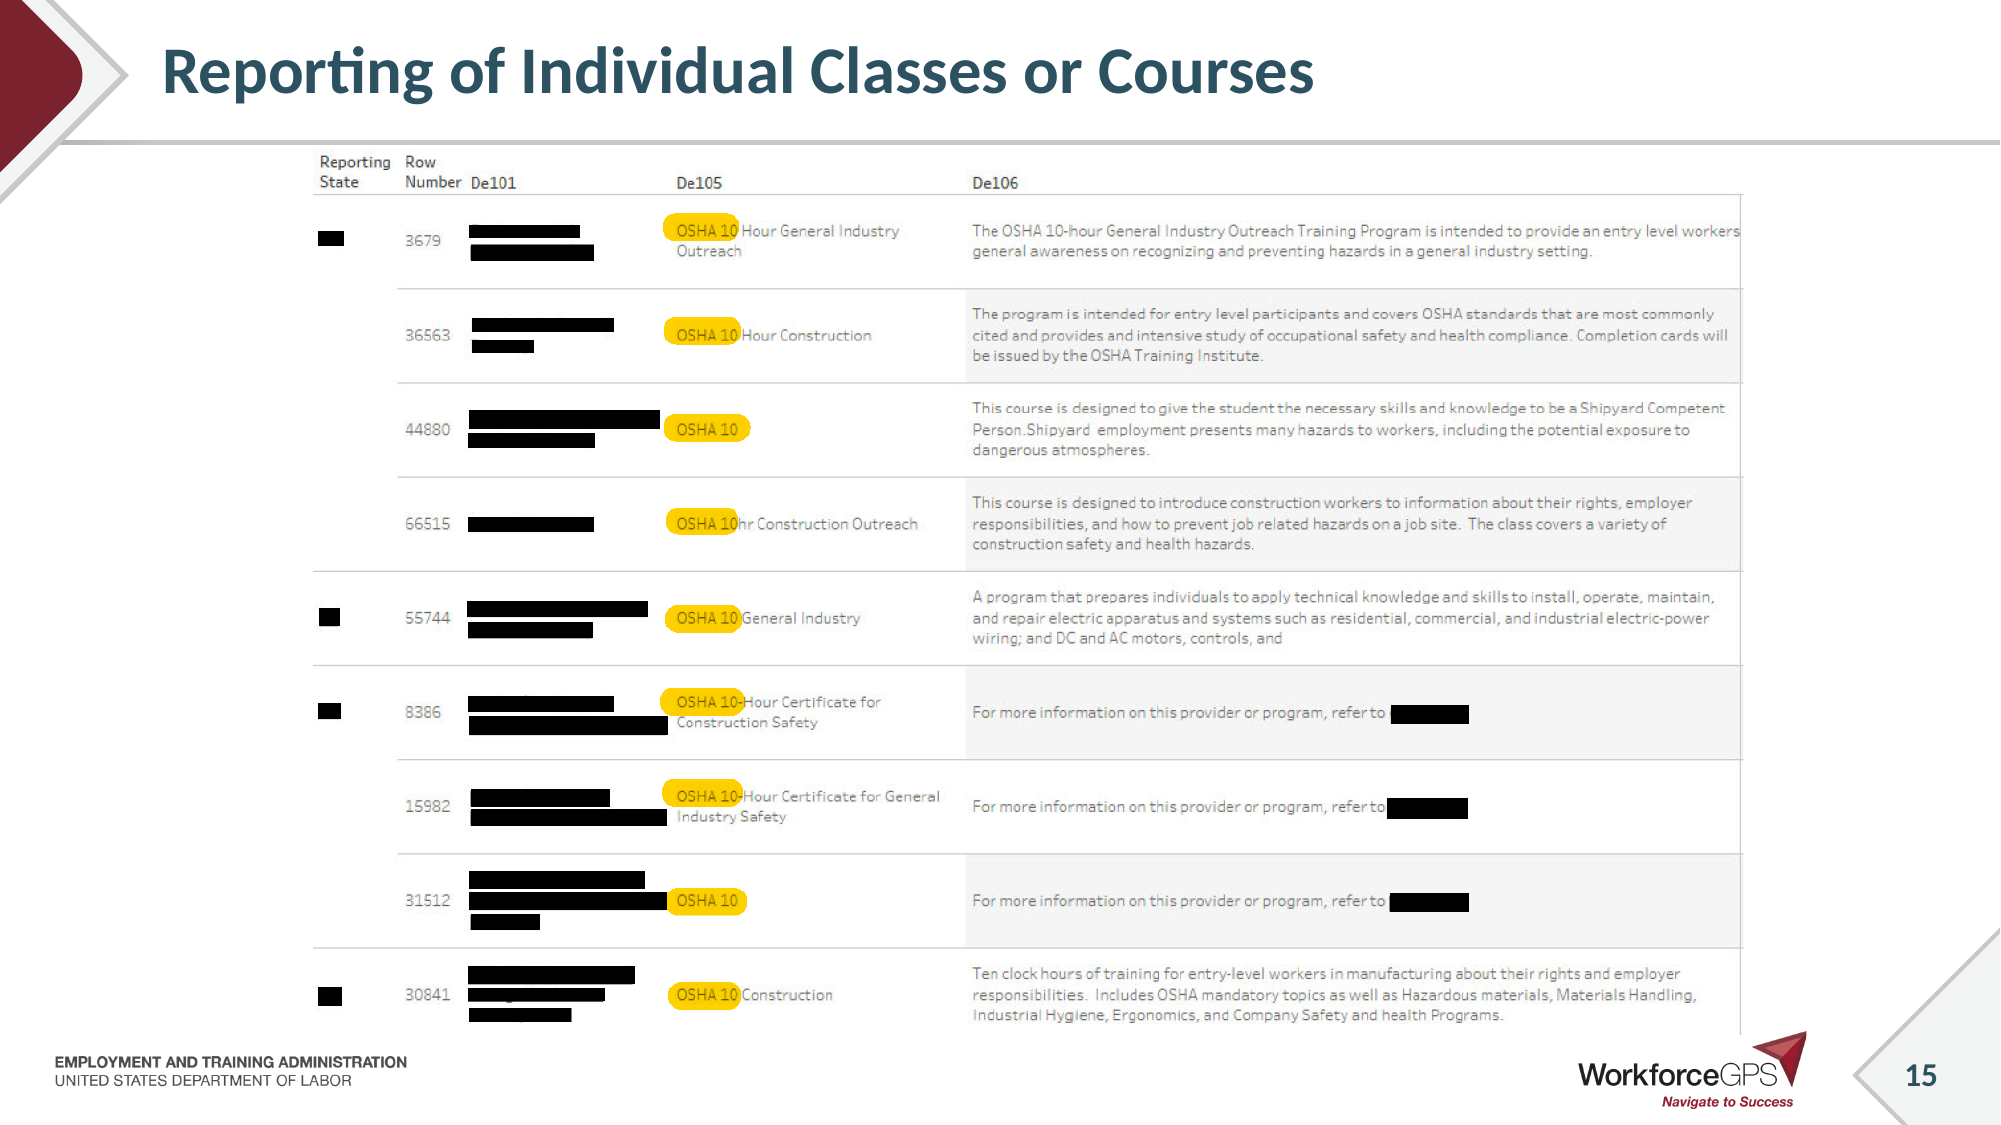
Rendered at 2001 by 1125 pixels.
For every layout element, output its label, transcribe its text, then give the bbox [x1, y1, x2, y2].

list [312, 149, 1745, 1036]
title Reporting of Individual Classes or Courses [132, 7, 1950, 137]
slide_number 15 [1867, 1042, 1975, 1103]
